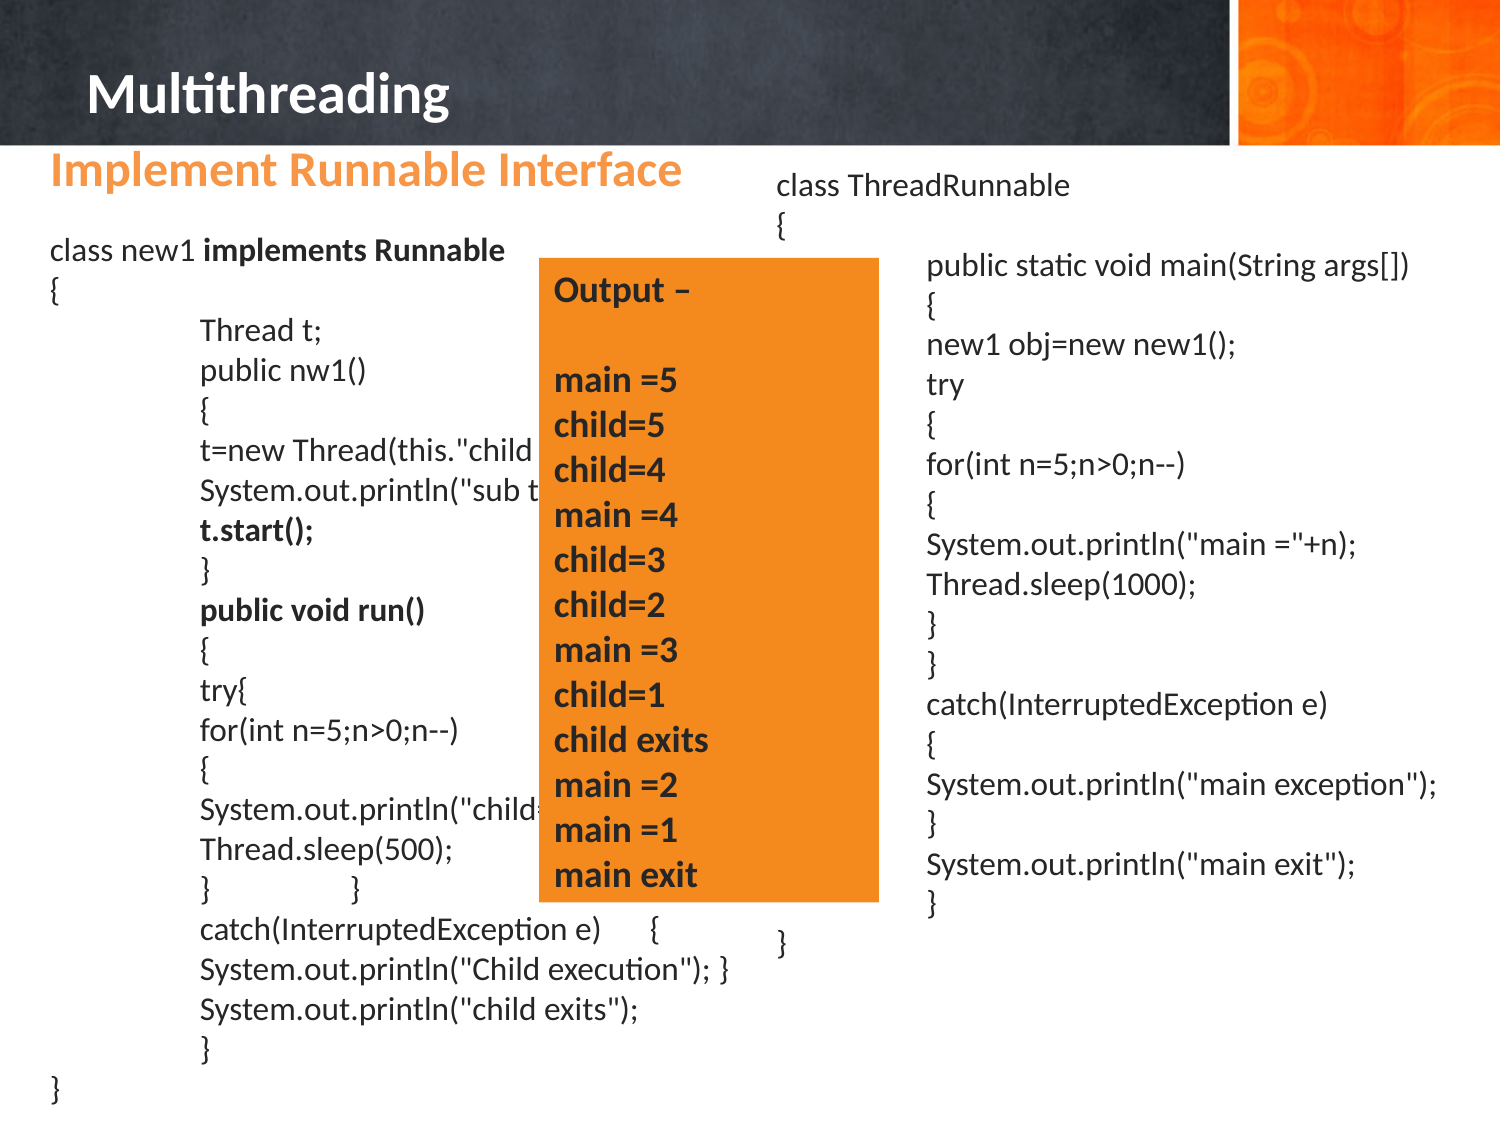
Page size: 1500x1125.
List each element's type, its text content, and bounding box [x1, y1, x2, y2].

text_box class ThreadRunnable { public static void main(String args[]) { new1 obj=new new1(); try { for(int n=5;n>0;n--) { System.out.println("main ="+n); Thread.sleep(1000); } } catch(InterruptedException e) { System.out.println("main exception"); } System.out.println("main exit"); } } [761, 155, 1465, 969]
text_box Output – main =5 child=5 child=4 main =4 child=3 child=2 main =3 child=1 child exits main =2 main =1 main exit [539, 257, 879, 903]
text_box Multithreading [71, 12, 1163, 128]
text_box Implement Runnable Interface [35, 128, 1367, 223]
text_box class new1 implements Runnable { Thread t; public nw1() { t=new Thread(this."child thread:"); System.out.println("sub thread ="+t); t.start(); } public void run() { try{ for(int n=5;n>0;n--) { System.out.println("child="+n); Thread.sleep(500); } } catch(InterruptedException e) { System.out.println("Child execution"); } System.out.println("child exits"); } } [35, 223, 786, 1115]
picture [0, 0, 1500, 1125]
